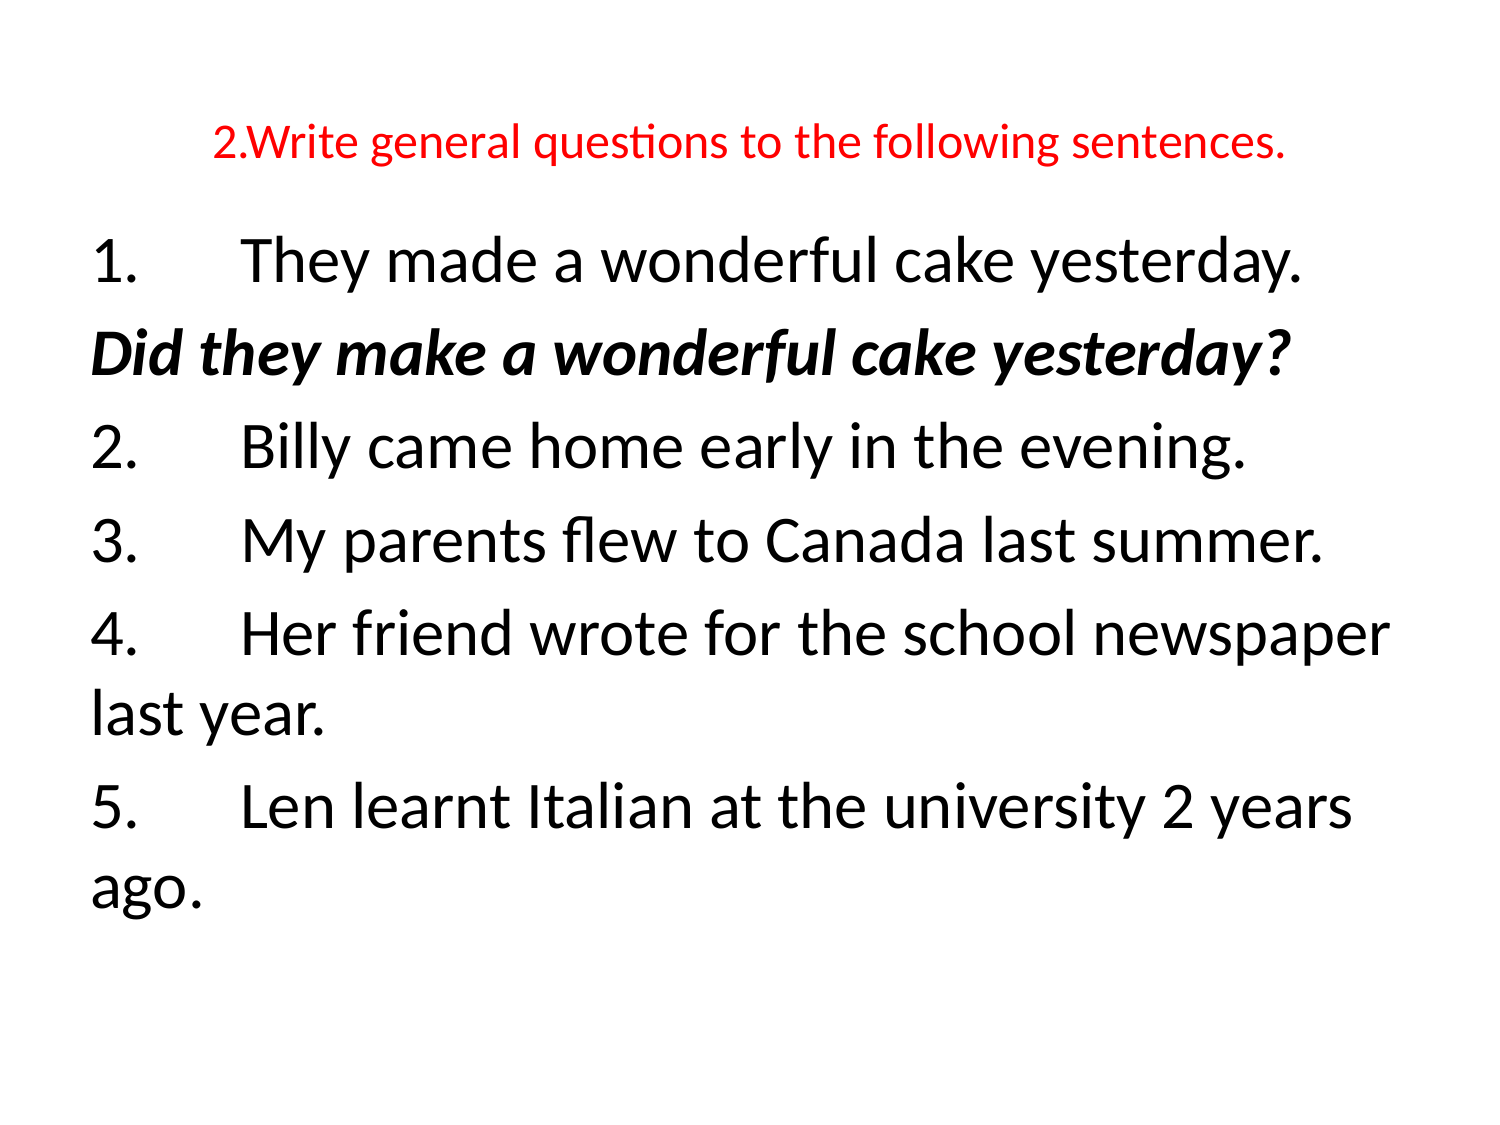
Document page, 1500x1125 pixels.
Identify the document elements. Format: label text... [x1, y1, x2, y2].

list 1. They made a wonderful cake yesterday. Did they make a wonderful cake yesterday? 2. Billy came home early in the evening. 3. My parents flew to Canada last summer. 4. Her friend wrote for the school newspaper last year. 5. Len learnt Italian at the university 2 years ago. [75, 208, 1425, 1005]
title 2.Write general questions to the following sentences. [75, 45, 1425, 208]
